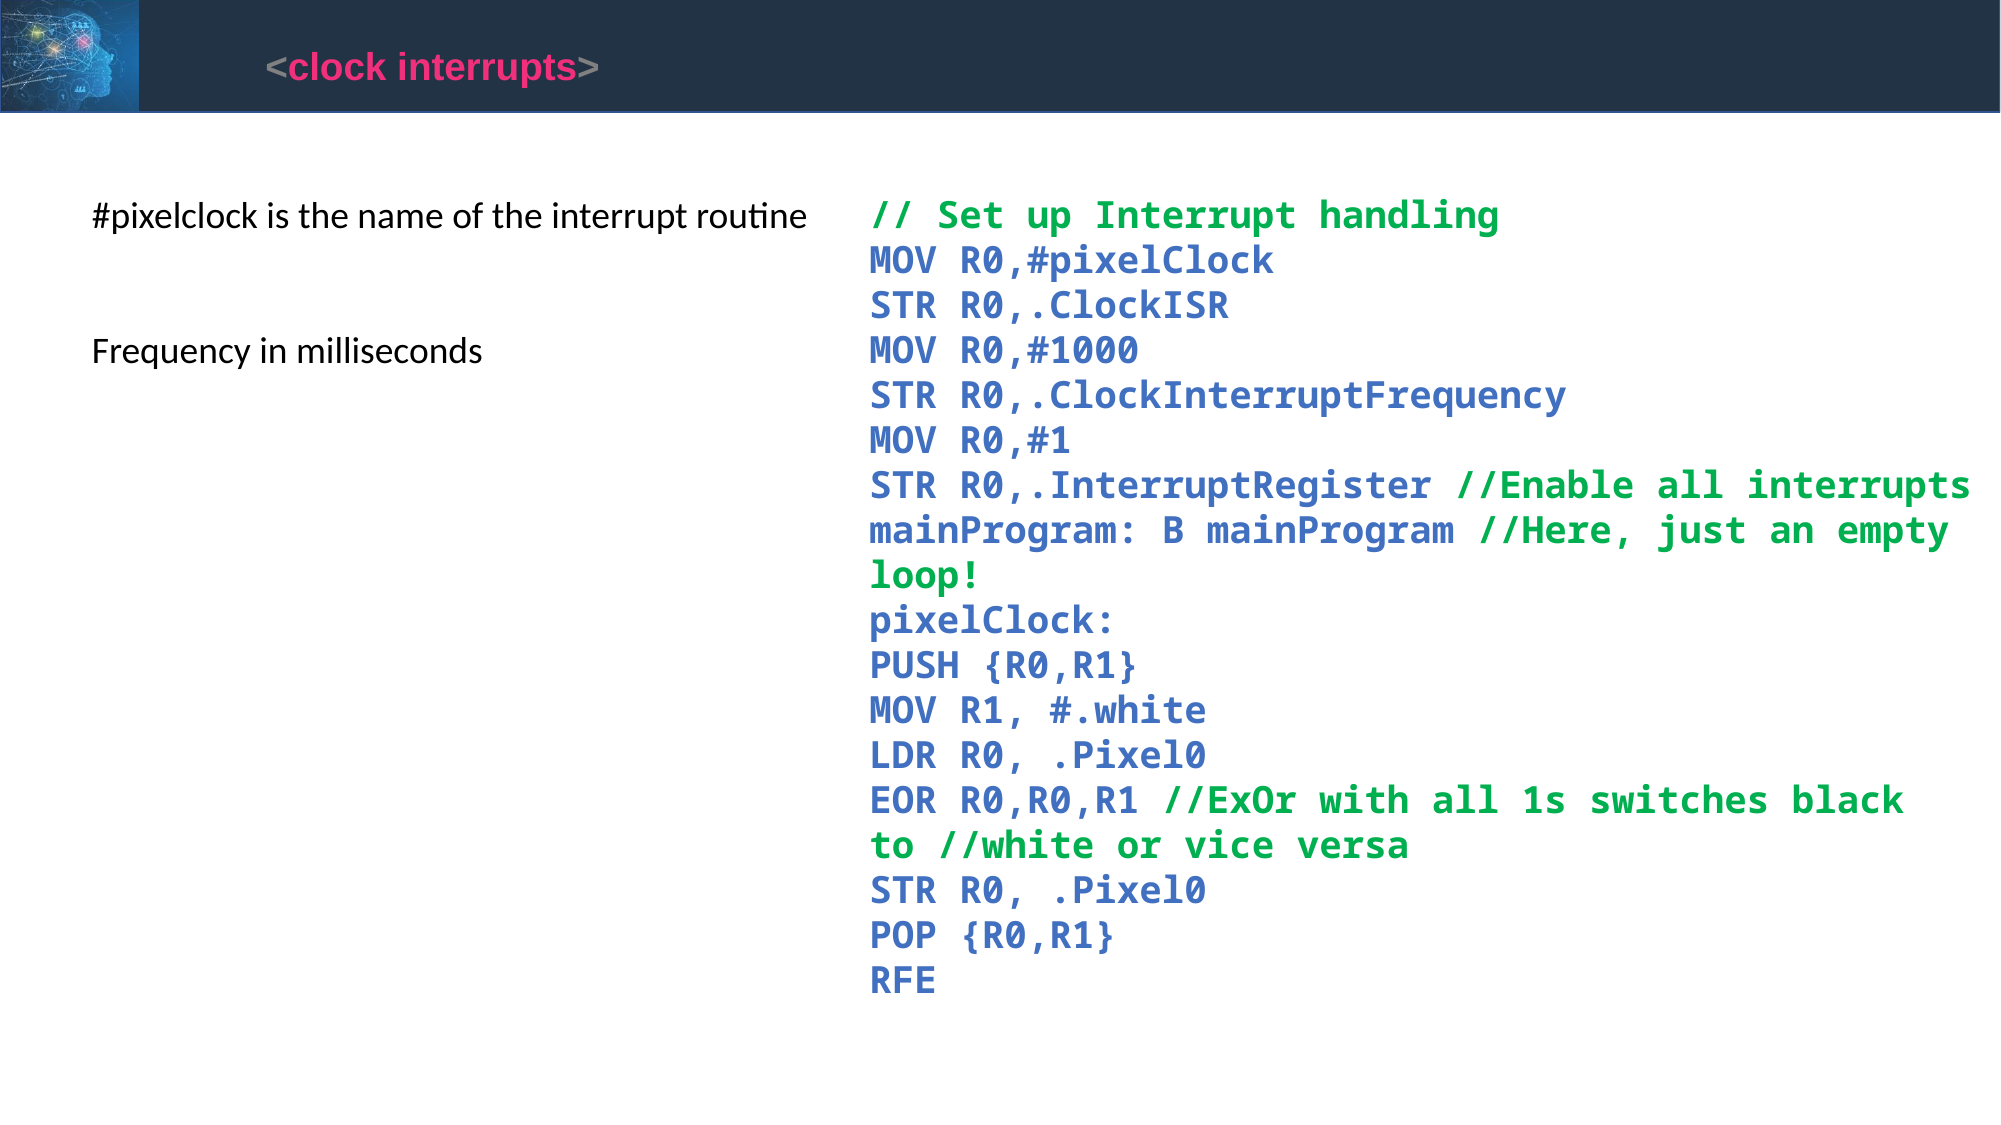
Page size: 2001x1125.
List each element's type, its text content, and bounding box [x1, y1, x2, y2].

text_box // Set up Interrupt handling MOV R0,#pixelClock STR R0,.ClockISR MOV R0,#1000 STR R0,.ClockInterruptFrequency MOV R0,#1 STR R0,.InterruptRegister //Enable all interrupts mainProgram: B mainProgram //Here, just an empty loop! pixelClock: PUSH {R0,R1} MOV R1, #.white LDR R0, .Pixel0 EOR R0,R0,R1 //ExOr with all 1s switches black to //white or vice versa STR R0, .Pixel0 POP {R0,R1} RFE [854, 183, 2000, 1099]
text_box #pixelclock is the name of the interrupt routine Frequency in milliseconds [77, 183, 854, 379]
text_box <clock interrupts> [250, 26, 615, 122]
picture [2, 0, 139, 111]
